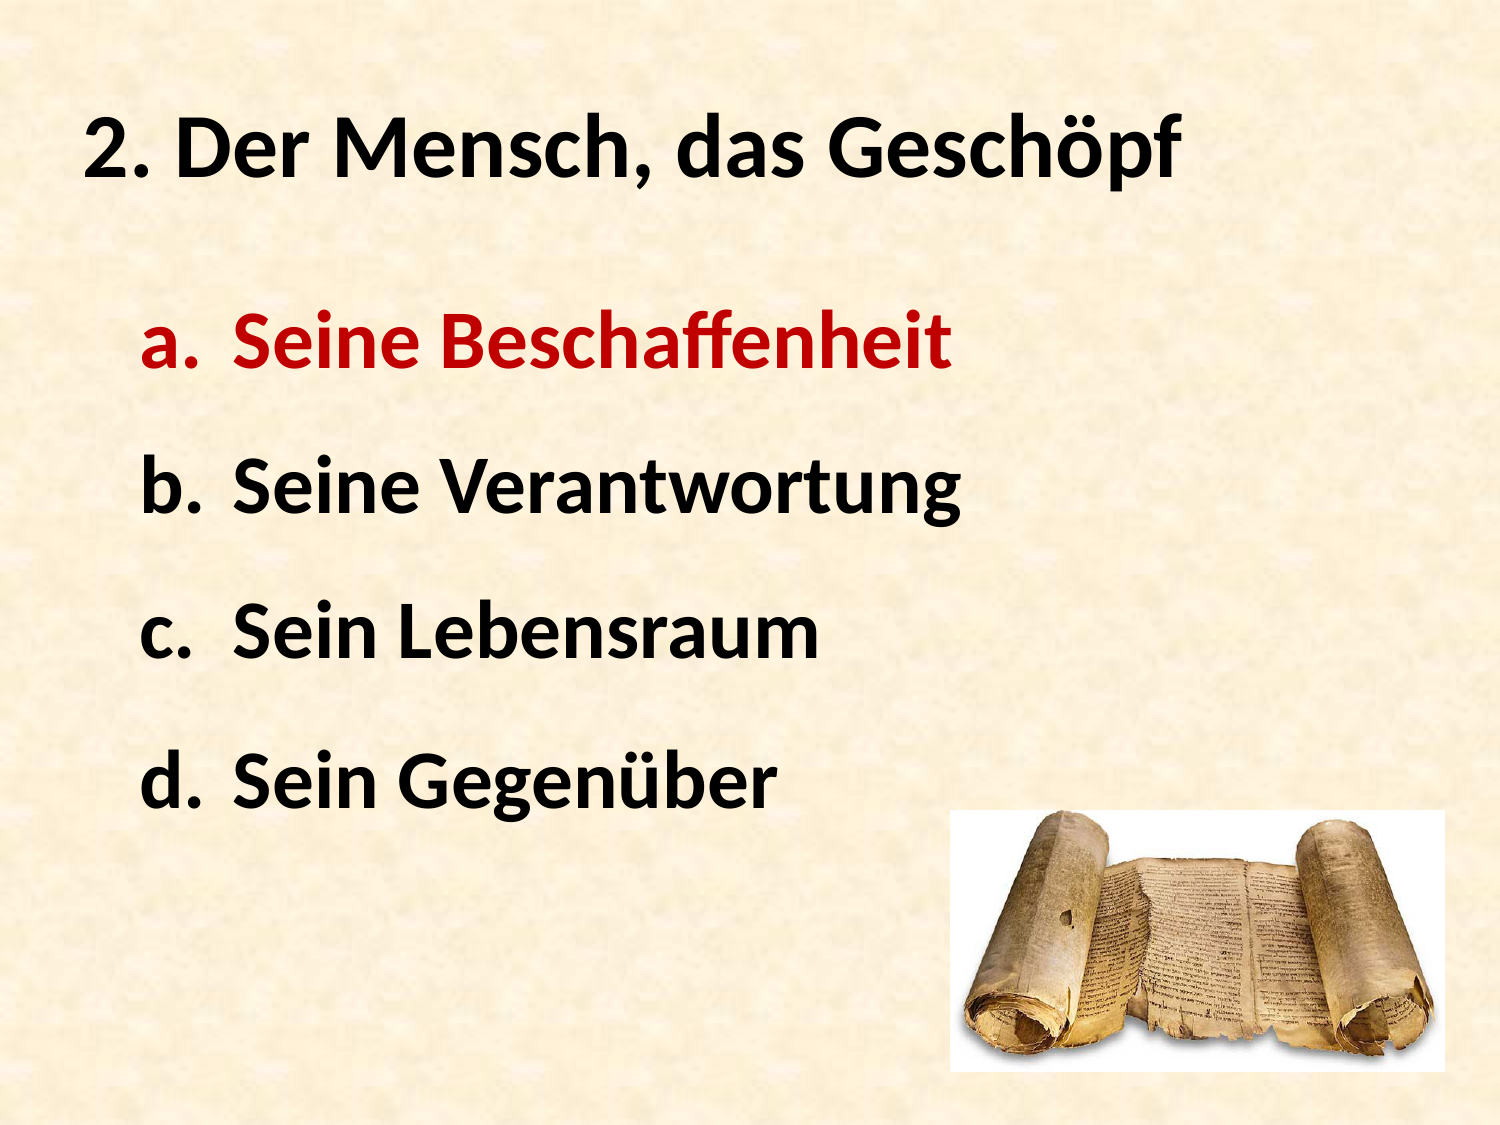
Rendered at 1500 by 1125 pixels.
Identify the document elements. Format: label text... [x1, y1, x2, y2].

picture [0, 0, 1500, 1125]
title 2. Der Mensch, das Geschöpf a. Seine Beschaffenheit b. Seine Verantwortung c. Sein Lebensraum d. Sein Gegenüber [67, 78, 1427, 1047]
